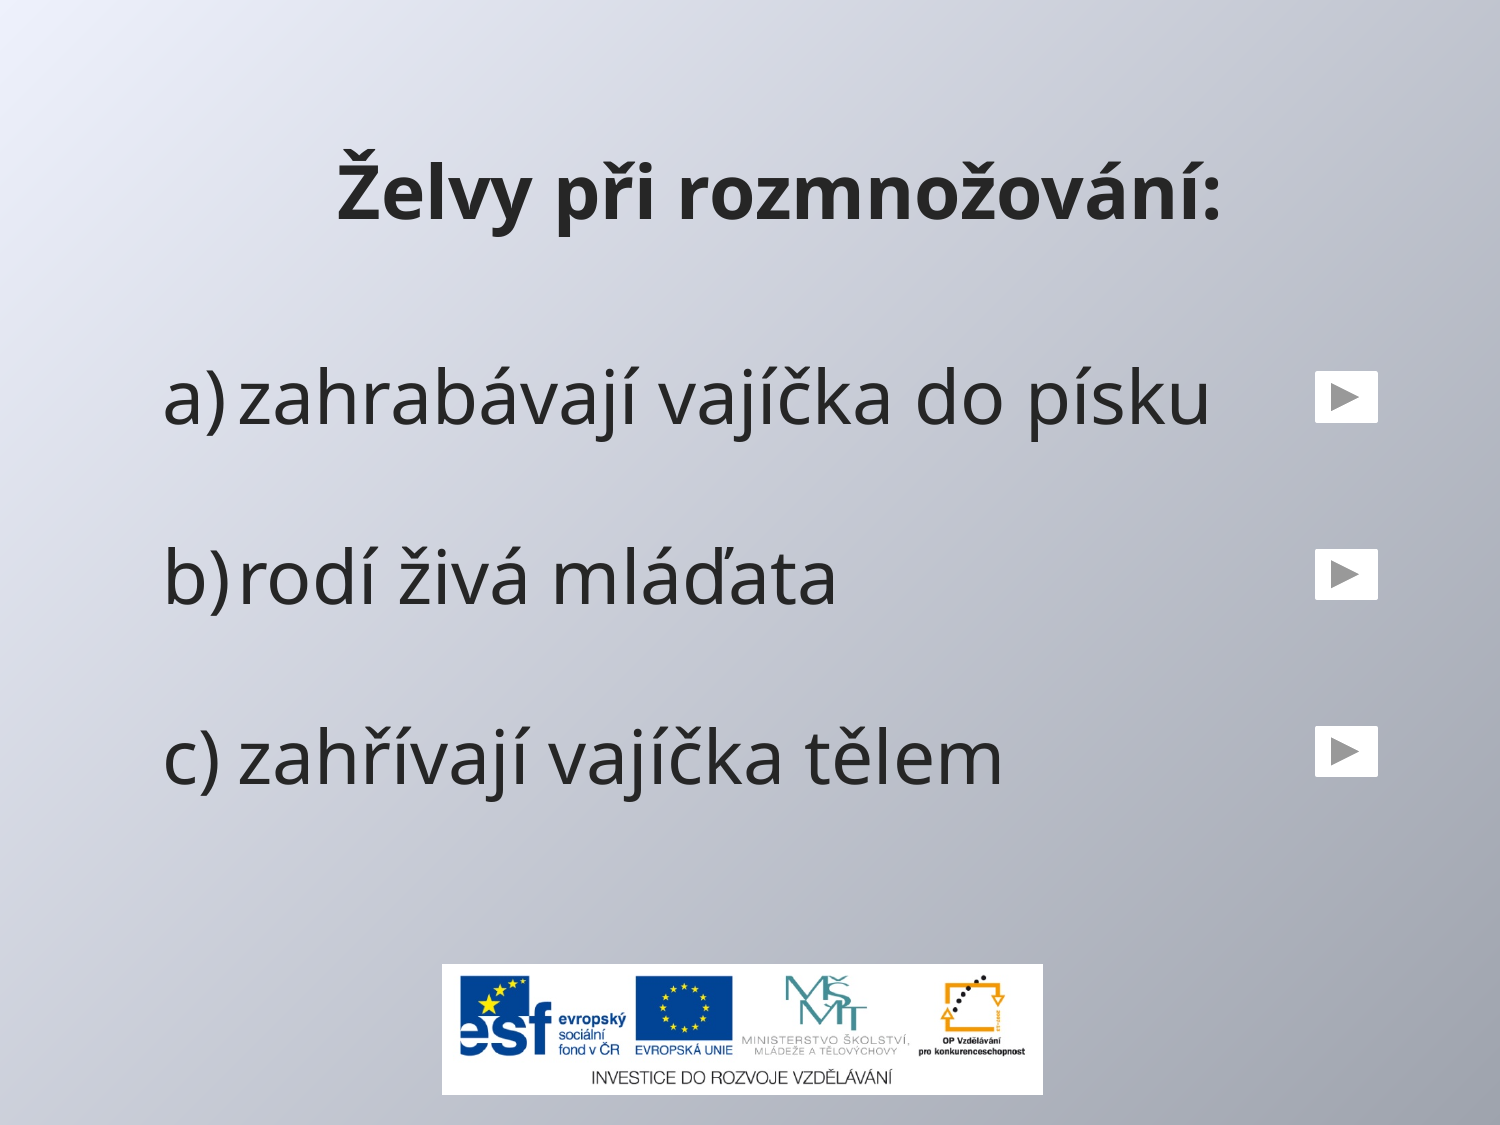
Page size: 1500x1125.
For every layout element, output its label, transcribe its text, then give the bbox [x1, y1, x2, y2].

text_box [1315, 549, 1378, 600]
text_box Želvy při rozmnožování: zahrabávají vajíčka do písku rodí živá mláďata zahřívají vajíčka tělem [147, 137, 1447, 897]
text_box [1315, 371, 1378, 423]
text_box [1315, 726, 1378, 777]
picture [442, 963, 1044, 1096]
